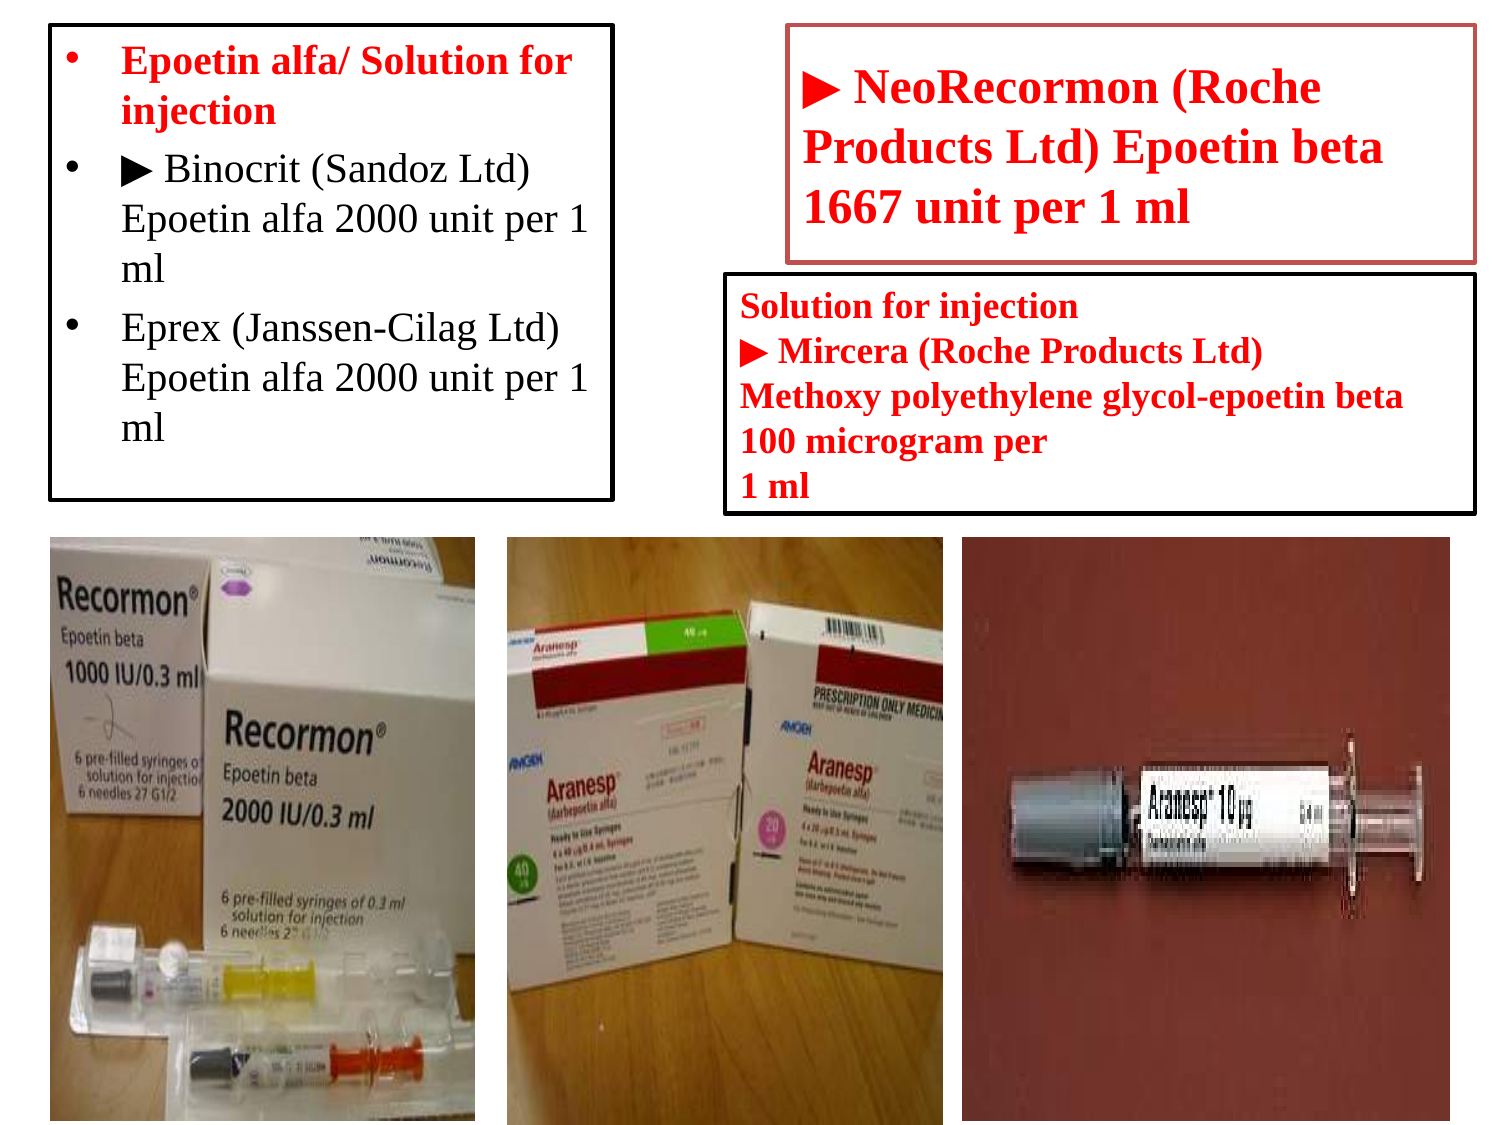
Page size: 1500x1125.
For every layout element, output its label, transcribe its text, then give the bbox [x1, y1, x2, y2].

picture [962, 537, 1451, 1121]
text_box Solution for injection ▶ Mircera (Roche Products Ltd) Methoxy polyethylene glycol-epoetin beta 100 microgram per 1 ml [723, 272, 1477, 516]
list Epoetin alfa/ Solution for injection ▶ Binocrit (Sandoz Ltd) Epoetin alfa 2000 unit per 1 ml Eprex (Janssen-Cilag Ltd) Epoetin alfa 2000 unit per 1 ml [48, 23, 615, 502]
title ▶ NeoRecormon (Roche Products Ltd) Epoetin beta 1667 unit per 1 ml [785, 23, 1477, 265]
picture [49, 537, 476, 1121]
picture [507, 537, 943, 1125]
